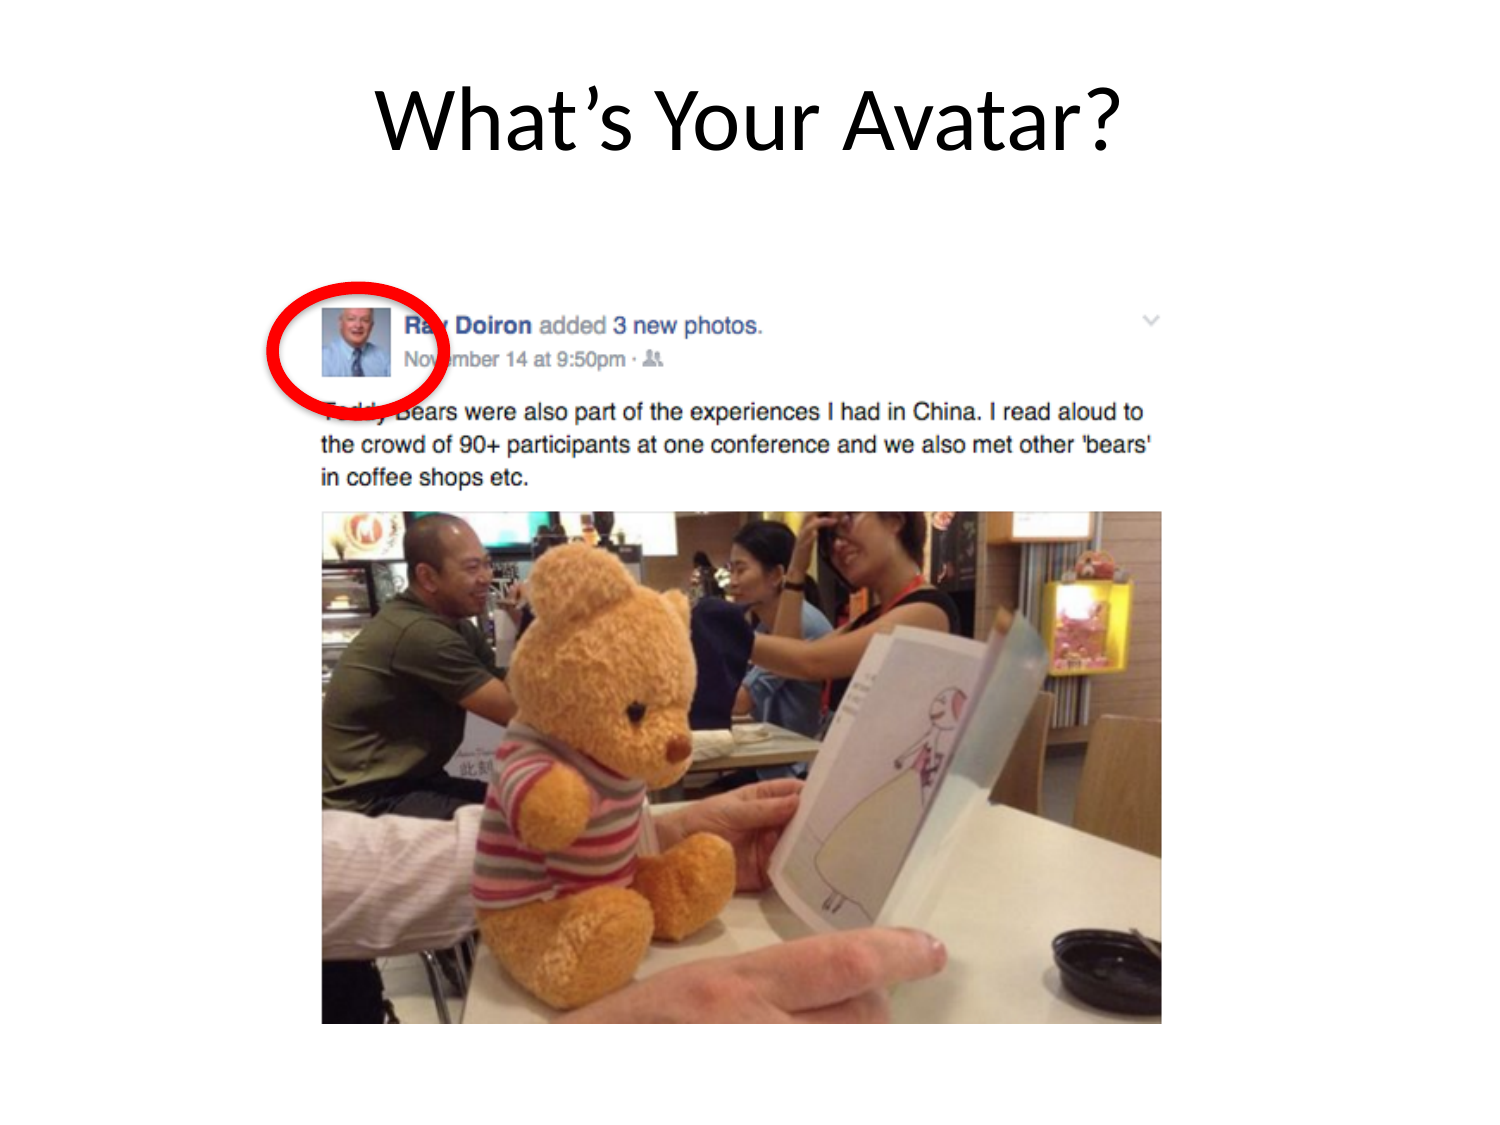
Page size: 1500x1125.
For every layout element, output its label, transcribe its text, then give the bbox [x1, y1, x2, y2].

picture [305, 291, 1174, 1024]
title What’s Your Avatar? [0, 19, 1500, 208]
text_box [271, 303, 300, 399]
